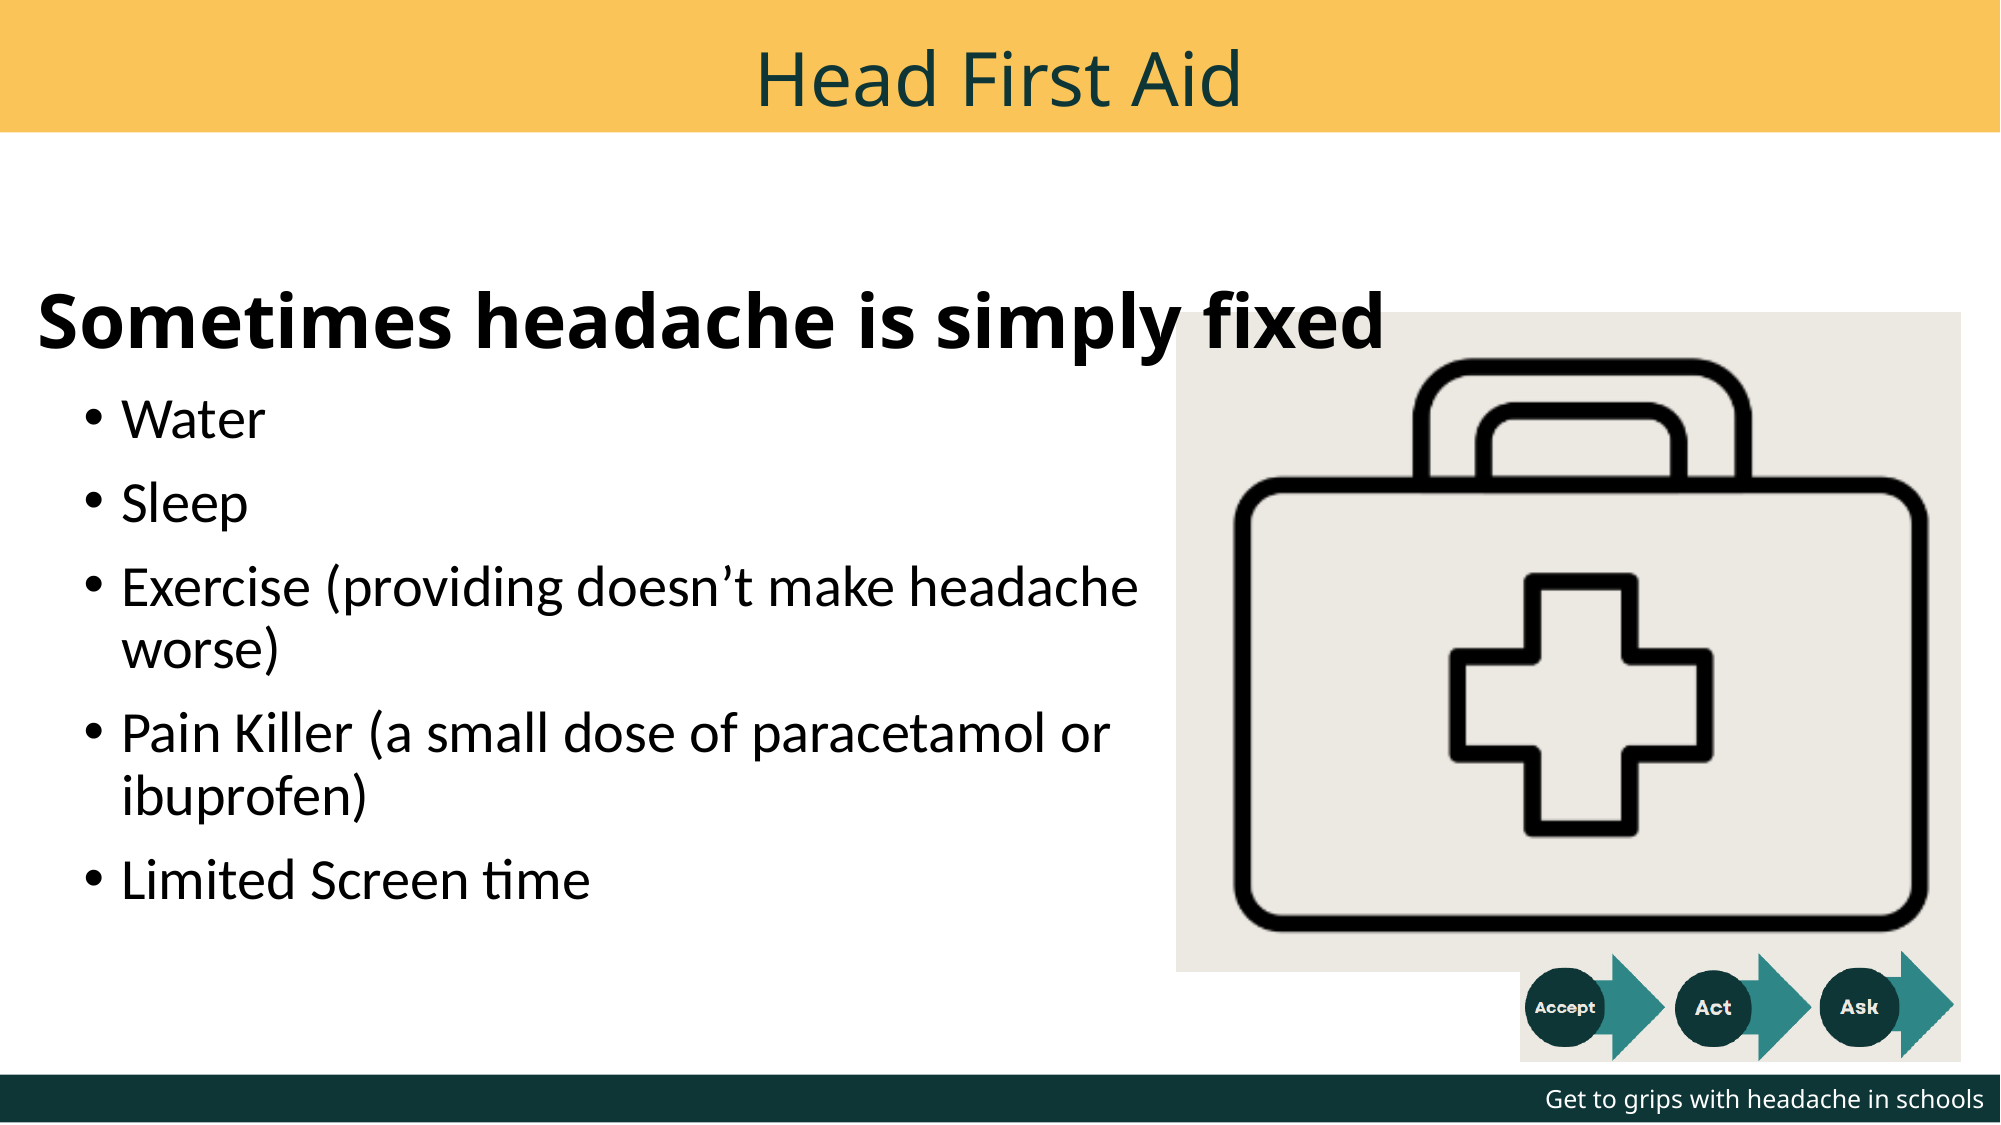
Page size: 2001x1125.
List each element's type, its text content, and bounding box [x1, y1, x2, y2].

list Water Sleep Exercise (providing doesn’t make headache worse) Pain Killer (a small dose of paracetamol or ibuprofen) Limited Screen time [68, 434, 1222, 1017]
title Sometimes headache is simply fixed [22, 215, 1748, 434]
picture [1176, 312, 1961, 1062]
text_box Head First Aid [0, 0, 2000, 191]
text_box Get to grips with headache in schools [0, 1074, 2000, 1123]
